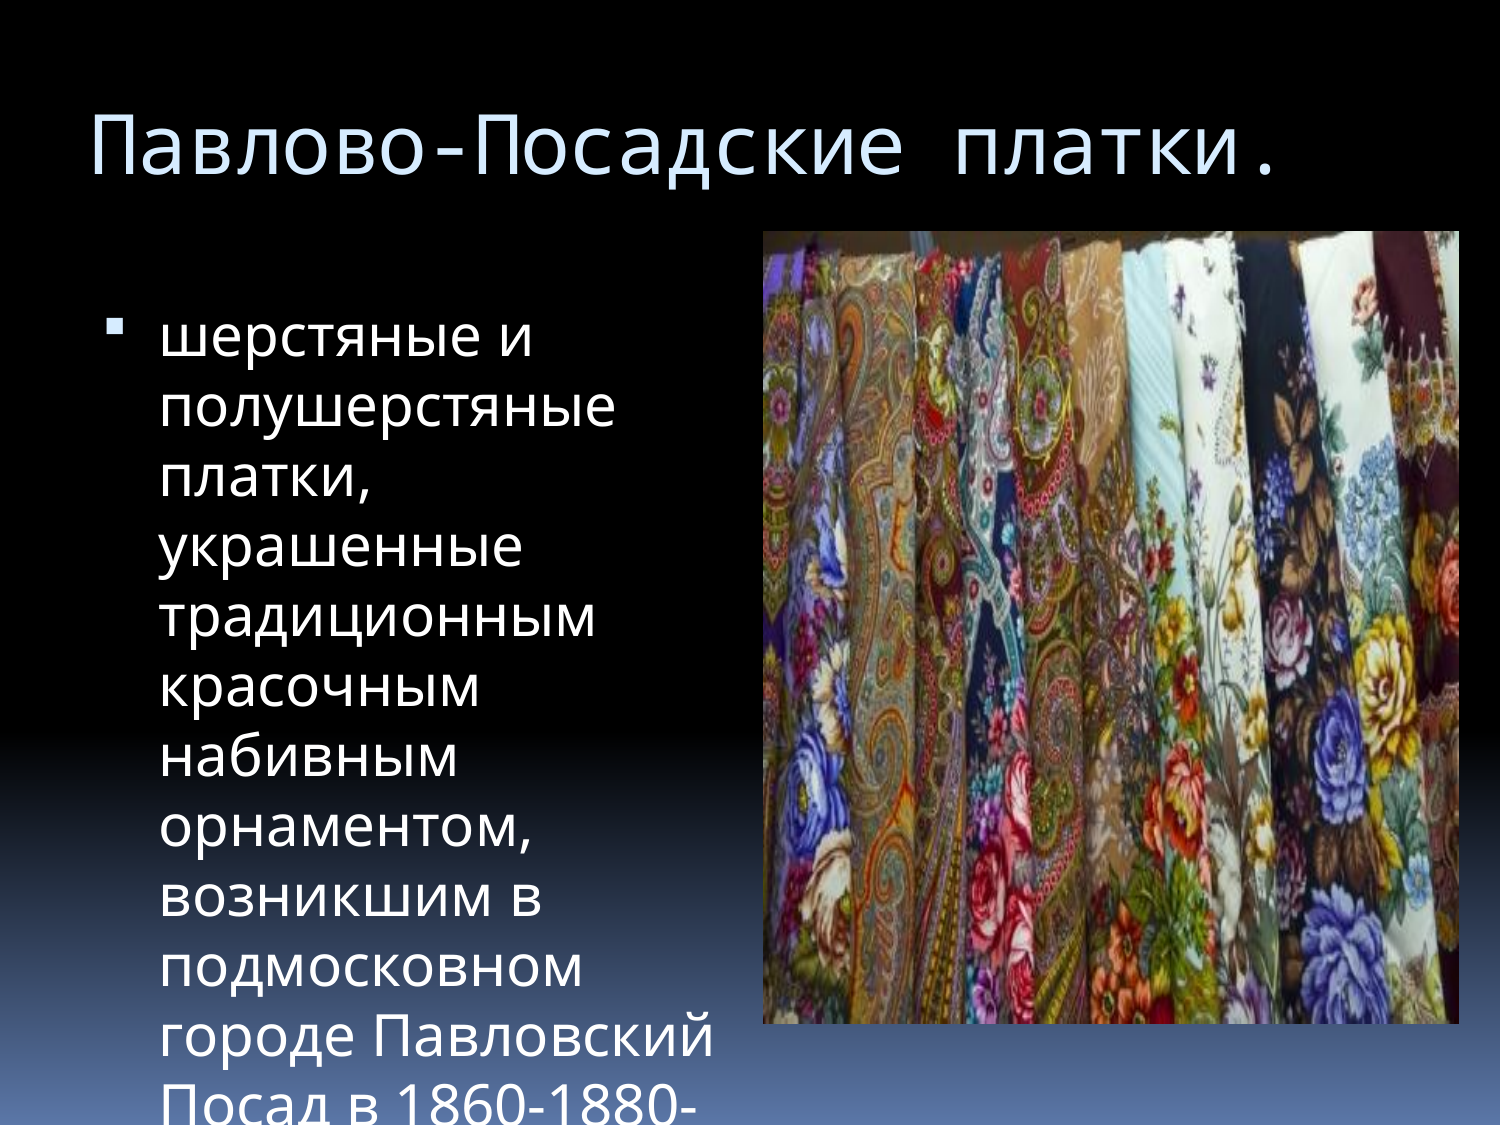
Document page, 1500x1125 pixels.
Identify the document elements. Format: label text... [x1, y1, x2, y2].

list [763, 231, 1460, 1024]
title Павлово-Посадские платки. [75, 83, 1425, 234]
list шерстяные и полушерстяные платки, украшенные традиционным красочным набивным орнаментом, возникшим в подмосковном городе Павловский Посад в 1860-1880-х гг. [76, 290, 739, 1033]
